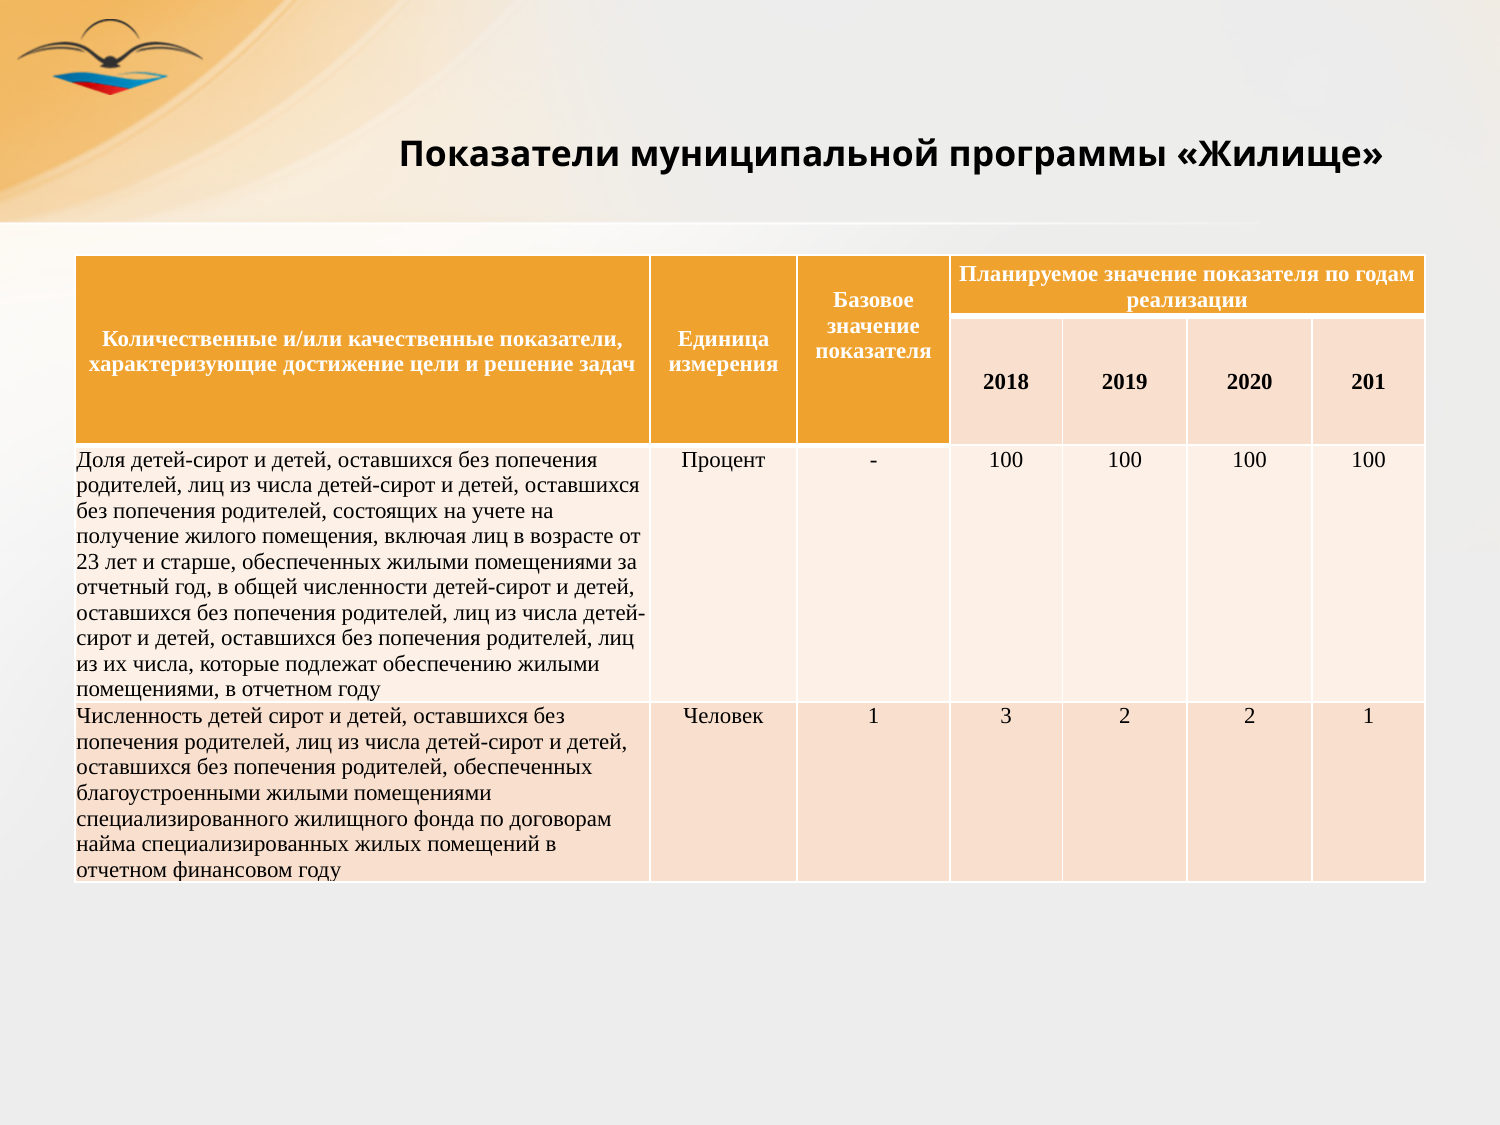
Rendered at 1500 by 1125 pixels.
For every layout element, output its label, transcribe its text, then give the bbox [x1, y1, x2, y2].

table_cell 201 [1313, 319, 1424, 444]
table_cell 2 [1063, 703, 1186, 881]
table_cell 100 [1188, 446, 1311, 701]
table_cell 100 [1063, 446, 1186, 701]
table_cell Процент [651, 448, 796, 701]
table_cell 2 [1188, 703, 1311, 881]
table_cell Доля детей-сирот и детей, оставшихся без попечения родителей, лиц из числа детей-сирот и детей, оставшихся без попечения родителей, состоящих на учете на получение жилого помещения, включая лиц в возрасте от 23 лет и старше, обеспеченных жилыми помещениями за отчетный год, в общей численности детей-сирот и детей, оставшихся без попечения родителей, лиц из числа детей-сирот и детей, оставшихся без попечения родителей, лиц из их числа, которые подлежат обеспечению жилыми помещениями, в отчетном году [76, 448, 649, 701]
table_cell 3 [951, 703, 1062, 881]
title Показатели муниципальной программы «Жилище» [383, 113, 1425, 185]
table_cell 100 [951, 446, 1062, 701]
table_header Единица измерения [651, 256, 796, 443]
table_cell 2018 [951, 319, 1062, 444]
table_cell 2020 [1188, 319, 1311, 444]
table_cell 1 [1313, 703, 1424, 881]
table_header Планируемое значение показателя по годам реализации [951, 256, 1424, 313]
table_header Базовое значение показателя [798, 256, 949, 443]
table_cell 1 [798, 703, 949, 881]
table_cell 100 [1313, 446, 1424, 701]
table_cell - [798, 448, 949, 701]
table_cell Численность детей сирот и детей, оставшихся без попечения родителей, лиц из числа детей-сирот и детей, оставшихся без попечения родителей, обеспеченных благоустроенными жилыми помещениями специализированного жилищного фонда по договорам найма специализированных жилых помещений в отчетном финансовом году [76, 703, 649, 881]
table_cell 2019 [1063, 319, 1186, 444]
table_cell Человек [651, 703, 796, 881]
table_header Количественные и/или качественные показатели, характеризующие достижение цели и решение задач [76, 256, 649, 443]
picture [0, 0, 1500, 1125]
